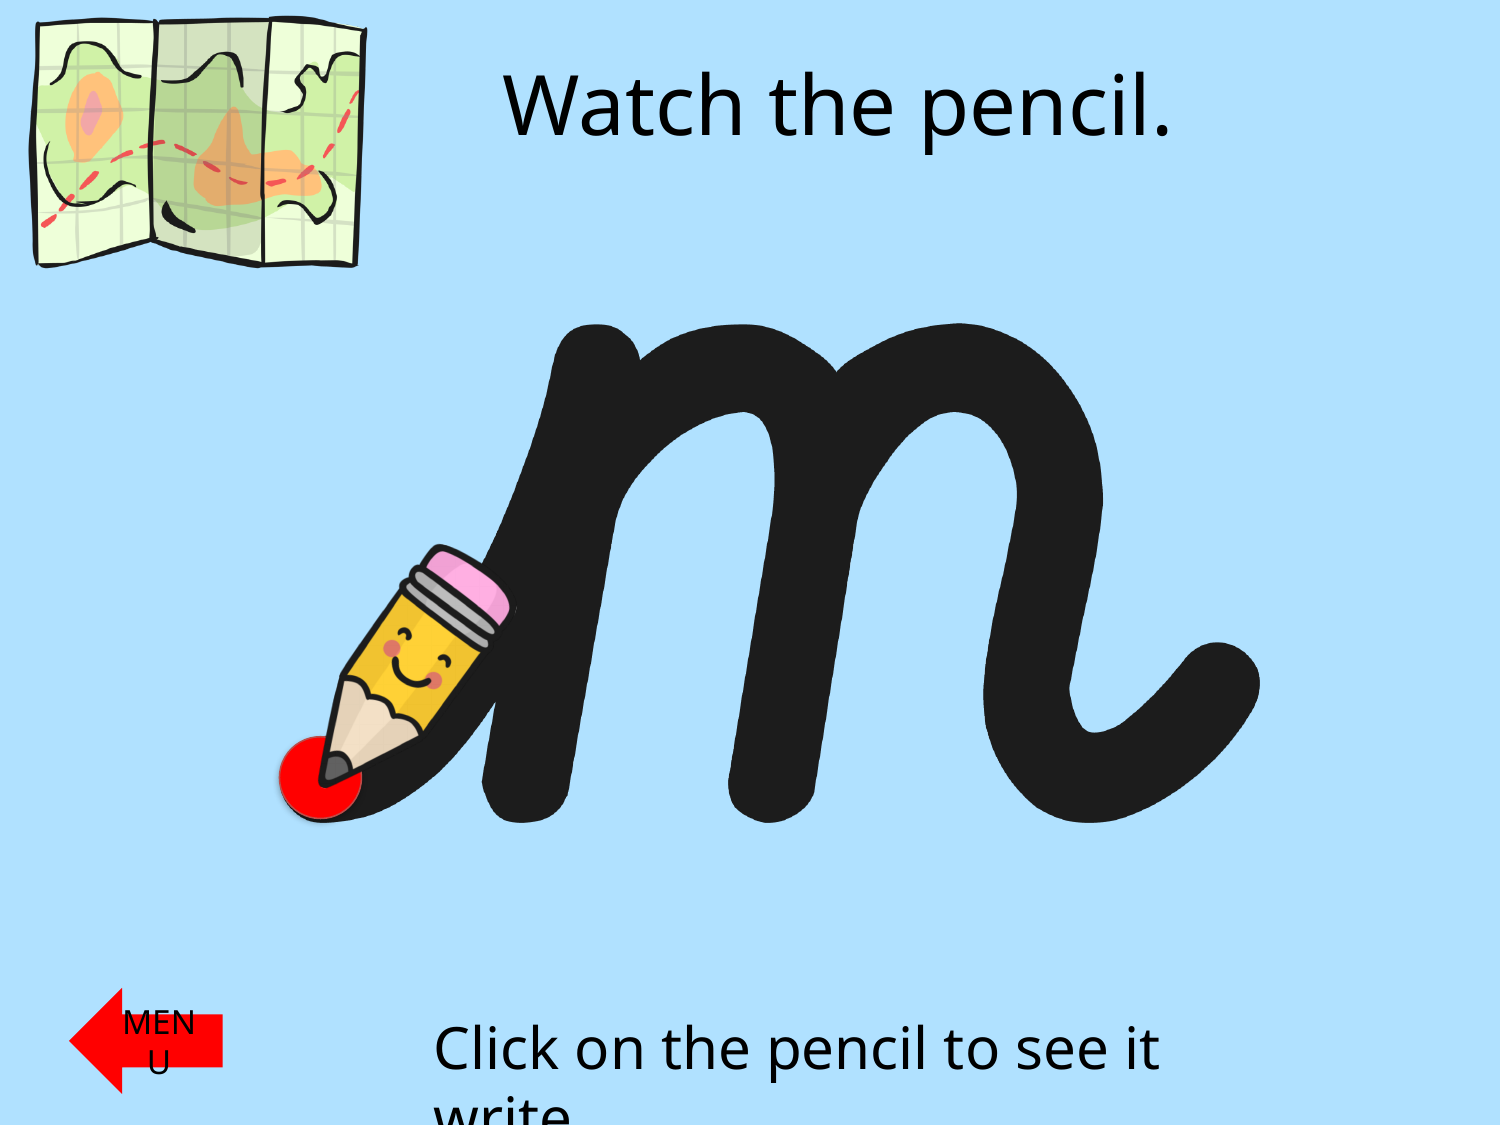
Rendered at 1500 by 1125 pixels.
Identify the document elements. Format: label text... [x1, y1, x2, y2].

text_box Watch the pencil. [374, 44, 1406, 160]
picture [0, 0, 1500, 1125]
text_box Click on the pencil to see it write. [419, 1003, 1258, 1125]
text_box MENU [66, 985, 225, 1096]
